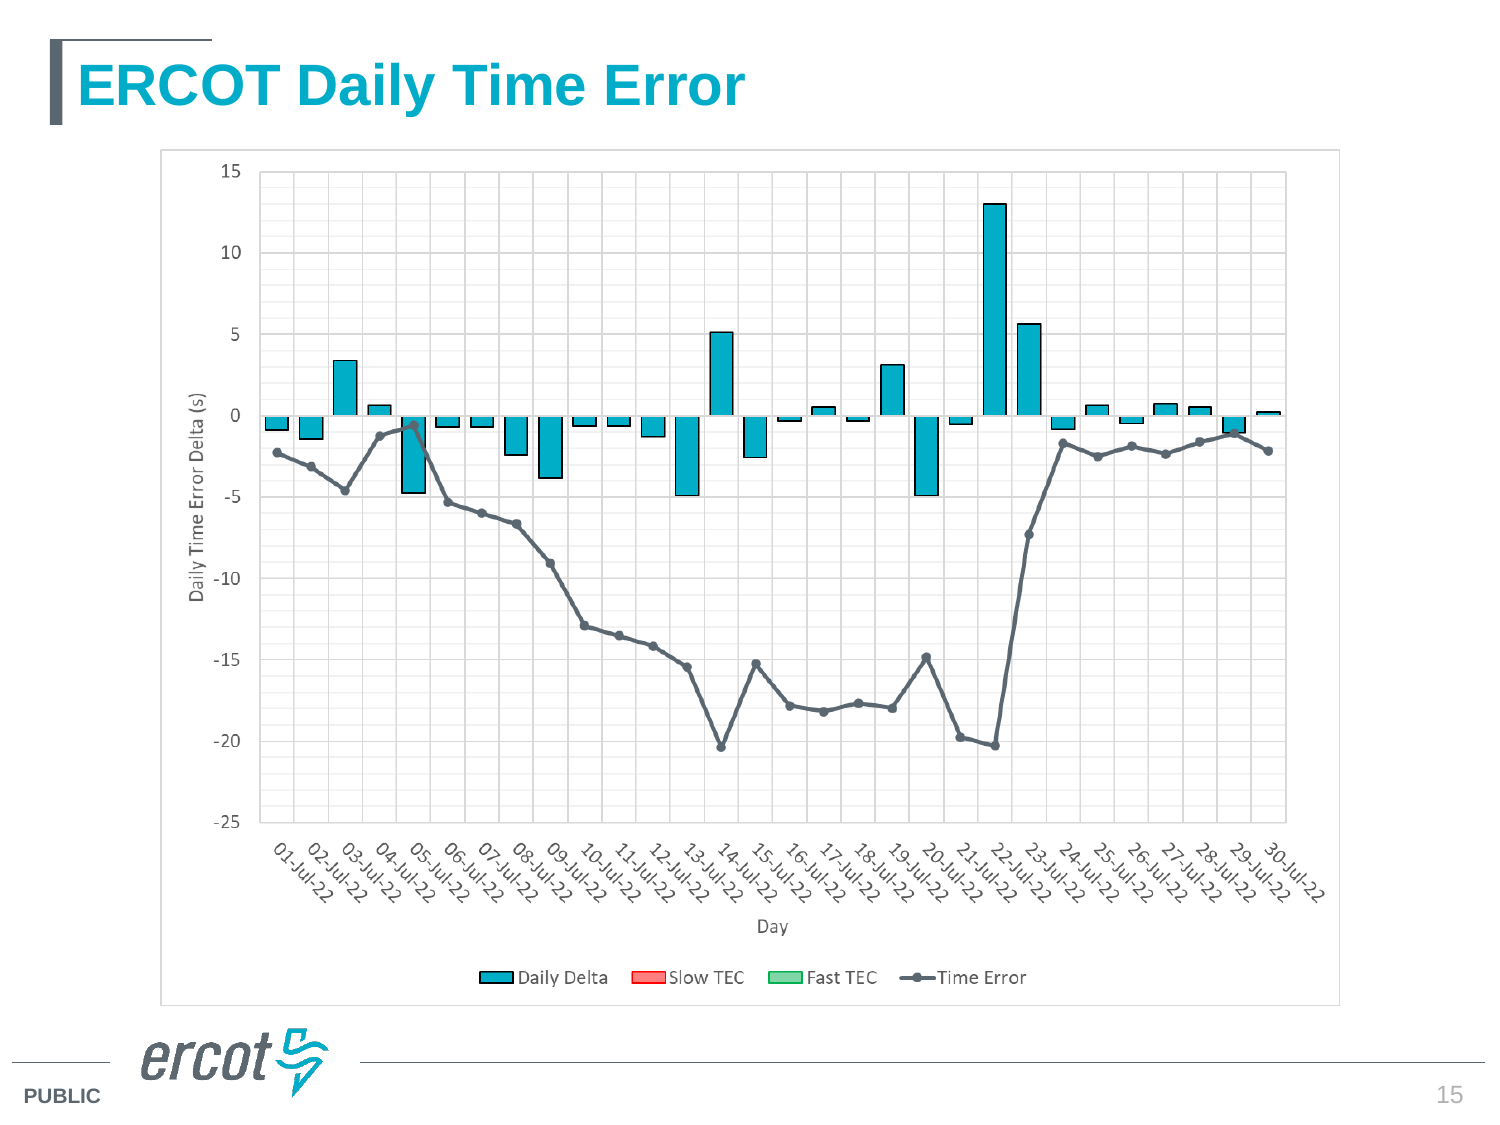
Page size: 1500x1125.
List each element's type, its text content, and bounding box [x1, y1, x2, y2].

slide_number 15 [1412, 1076, 1488, 1112]
title ERCOT Daily Time Error [62, 39, 1450, 125]
picture [137, 1024, 332, 1100]
picture [160, 149, 1340, 1006]
